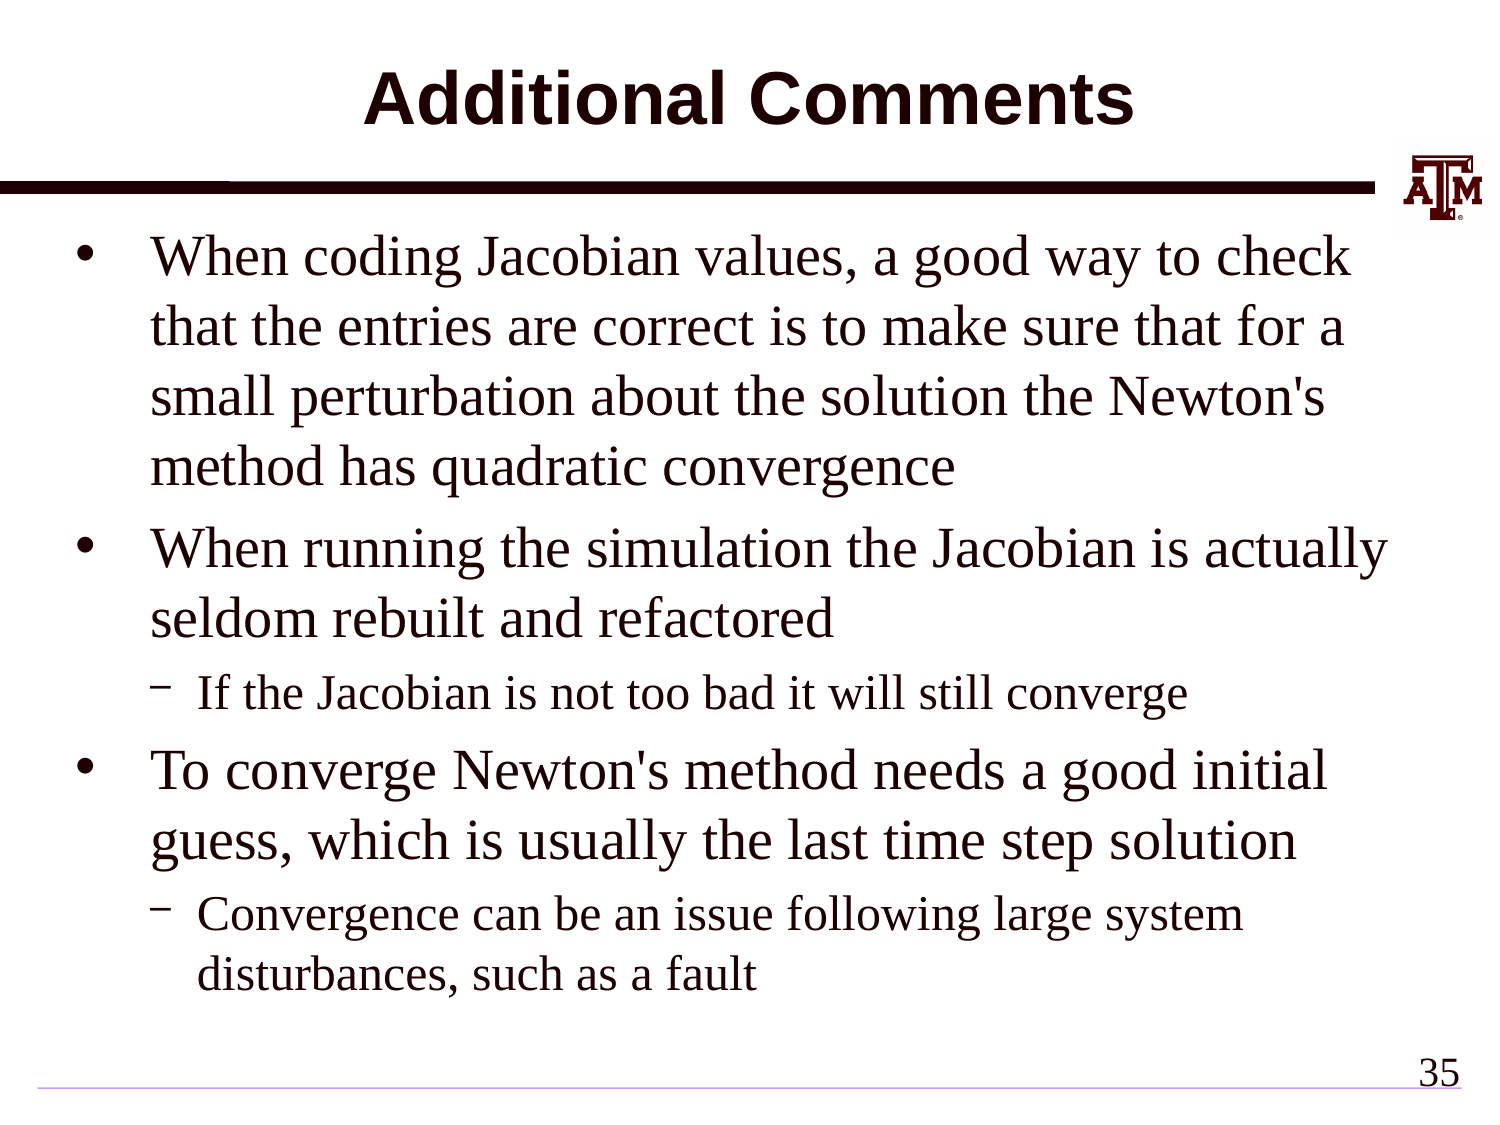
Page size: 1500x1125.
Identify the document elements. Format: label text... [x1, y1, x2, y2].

title Additional Comments [37, 12, 1463, 188]
list When coding Jacobian values, a good way to check that the entries are correct is to make sure that for a small perturbation about the solution the Newton's method has quadratic convergence When running the simulation the Jacobian is actually seldom rebuilt and refactored If the Jacobian is not too bad it will still converge To converge Newton's method needs a good initial guess, which is usually the last time step solution Convergence can be an issue following large system disturbances, such as a fault [59, 209, 1451, 823]
slide_number 34 [1377, 1037, 1475, 1113]
picture [1392, 137, 1493, 238]
